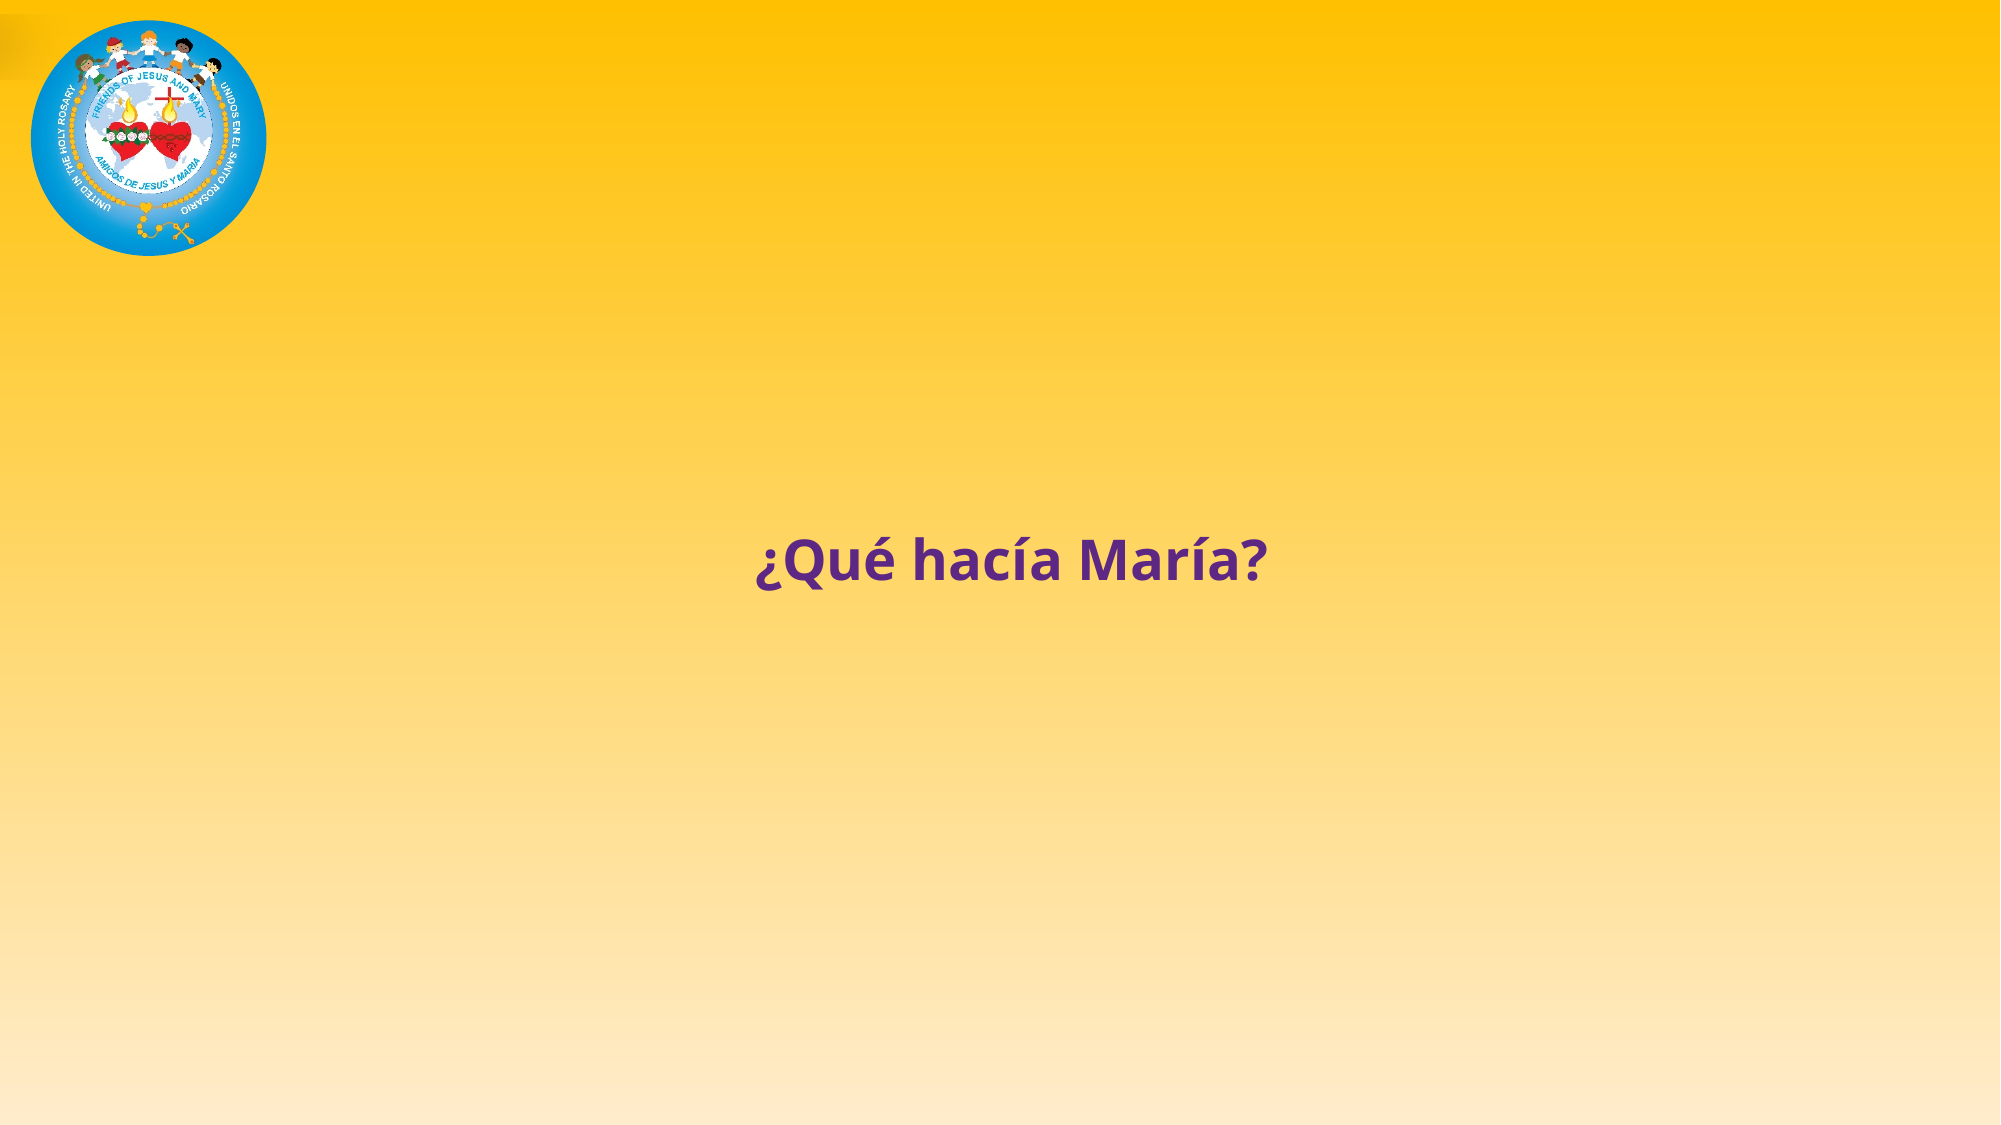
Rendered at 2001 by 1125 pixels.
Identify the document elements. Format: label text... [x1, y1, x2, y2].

picture [55, 30, 242, 244]
list ¿Qué hacía María? [283, 516, 1719, 616]
